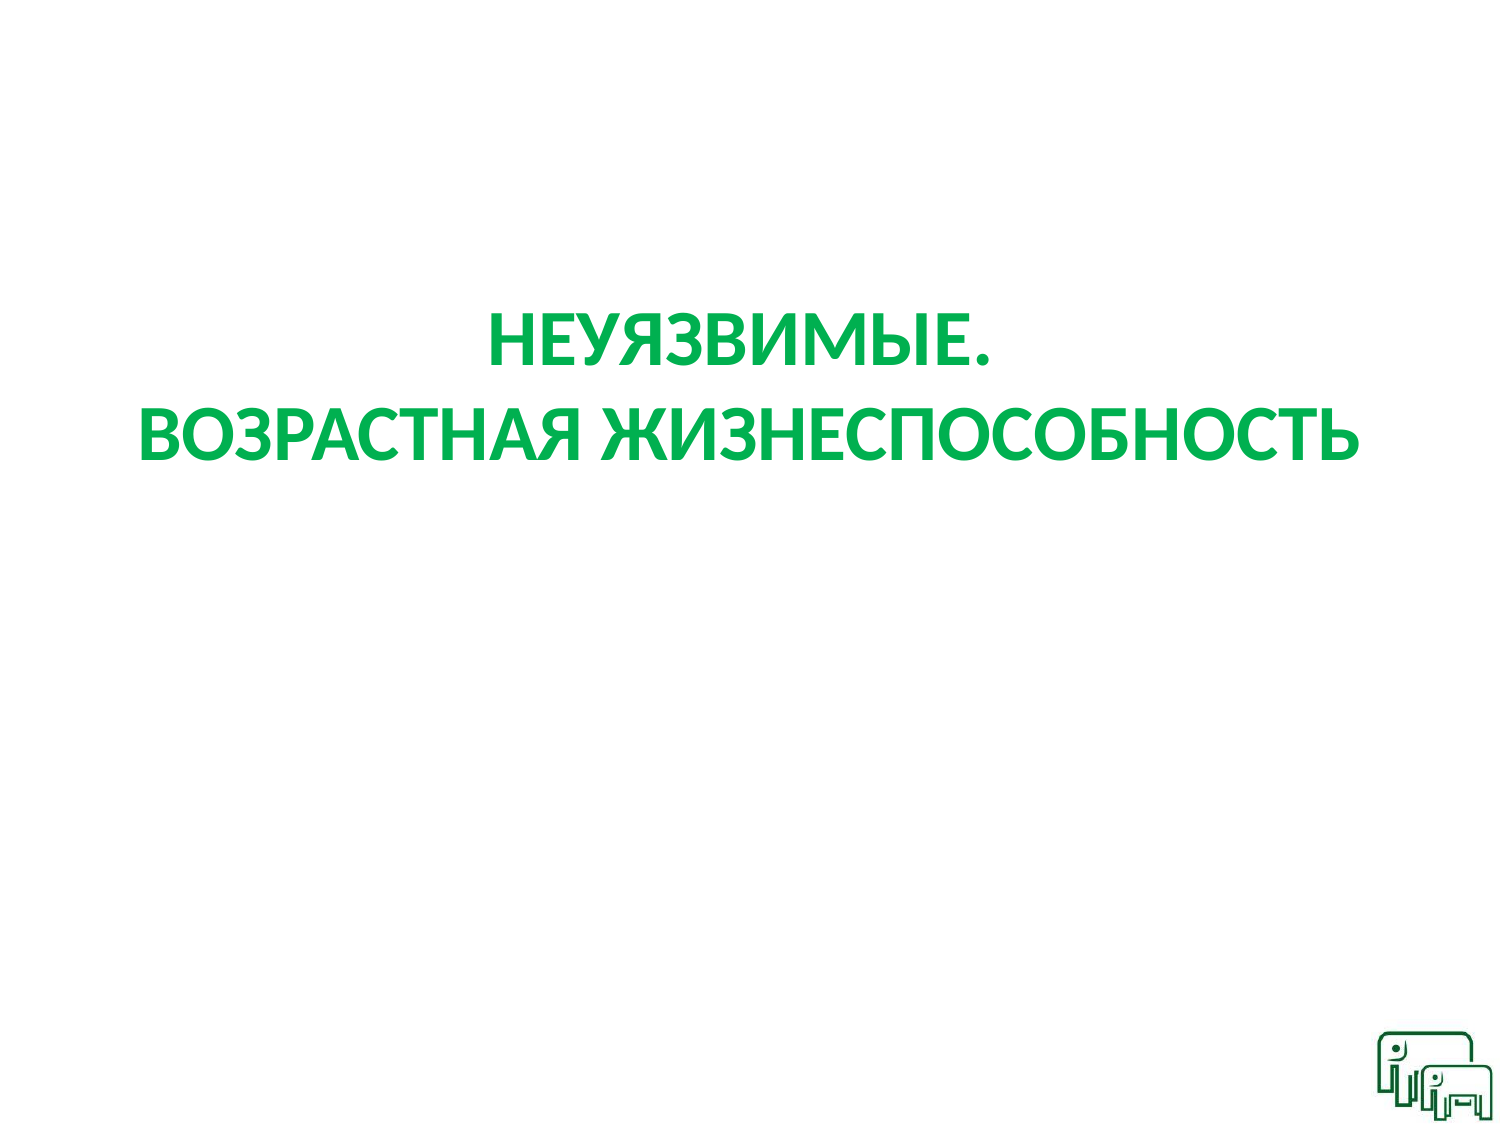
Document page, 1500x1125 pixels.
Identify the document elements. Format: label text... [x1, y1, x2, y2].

title НЕУЯЗВИМЫЕ. ВОЗРАСТНАЯ ЖИЗНЕСПОСОБНОСТЬ [112, 234, 1388, 528]
picture [1370, 1019, 1500, 1125]
